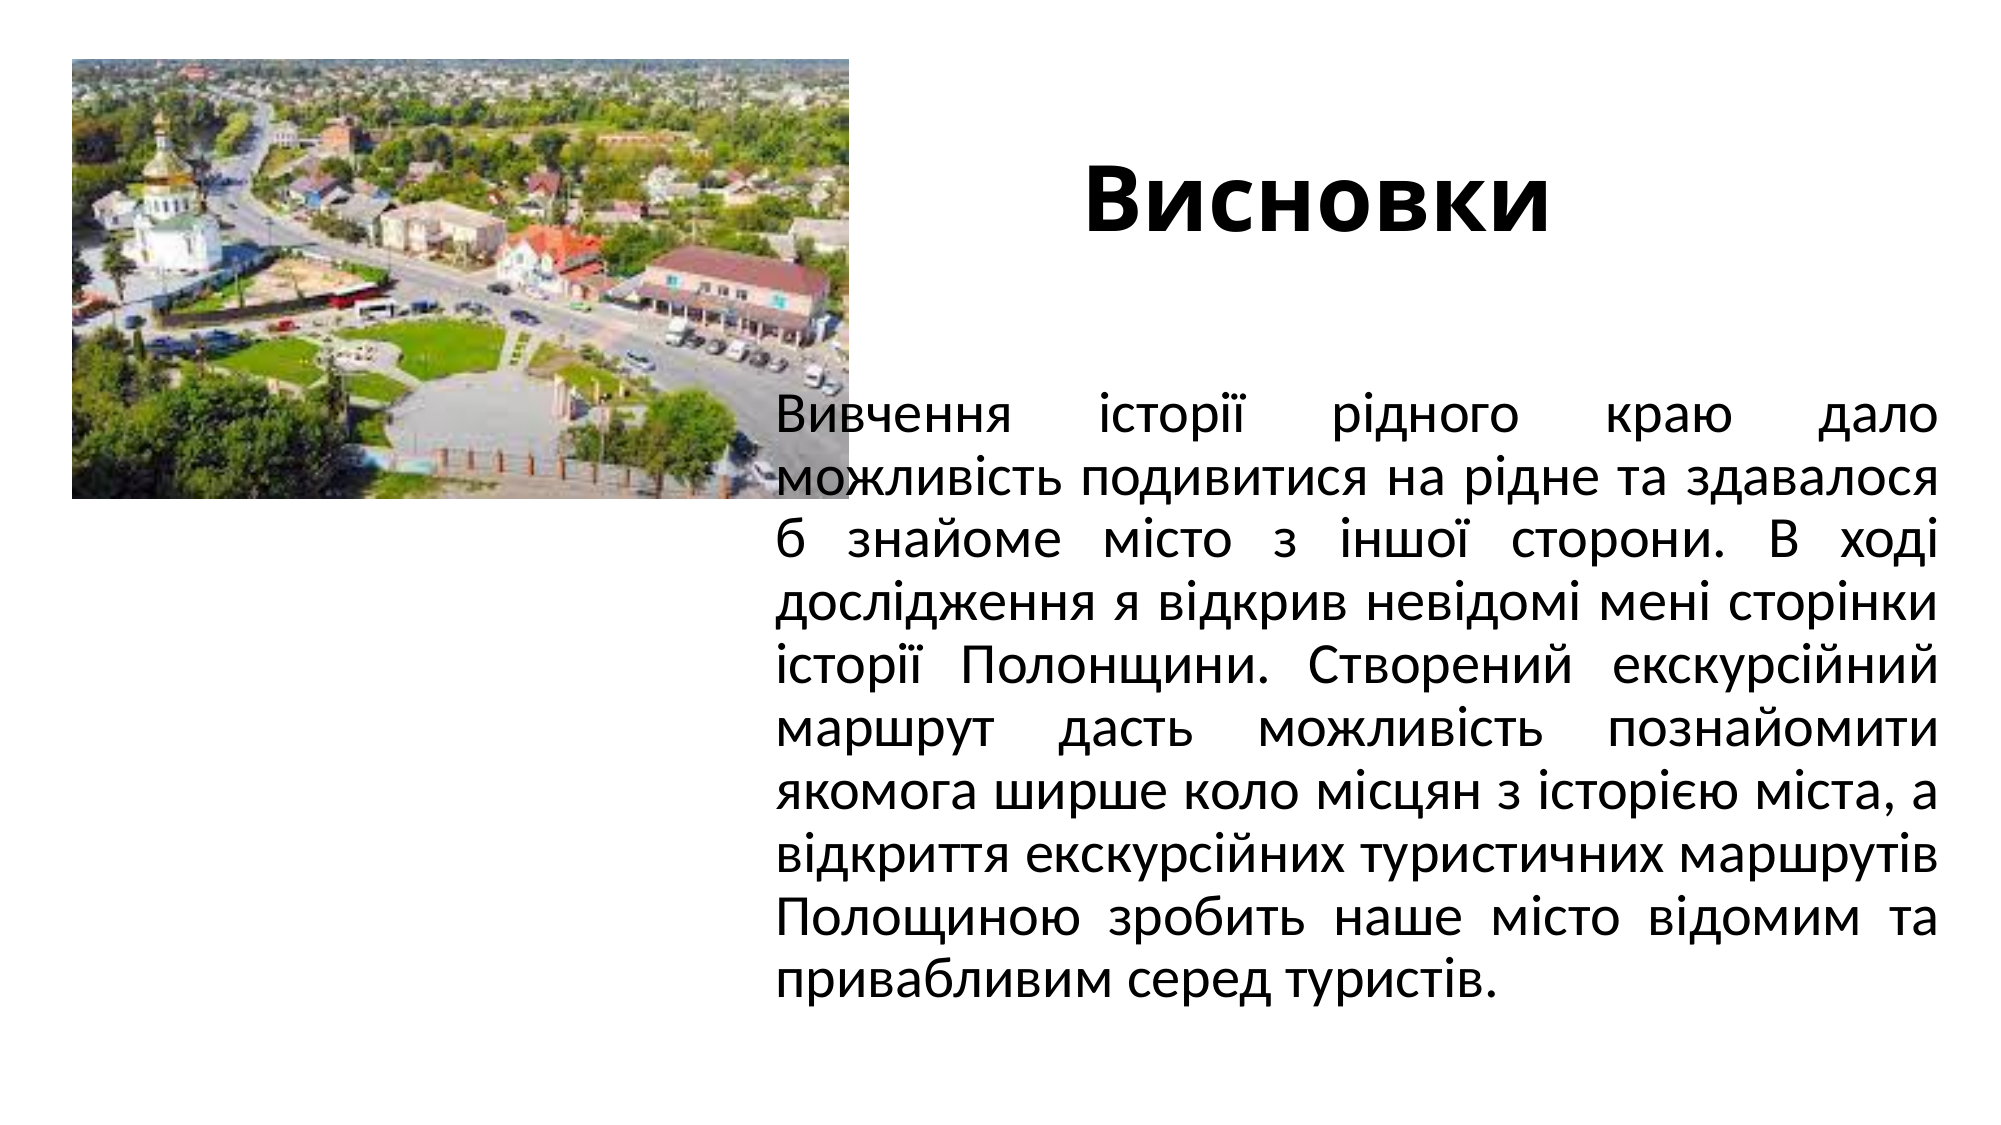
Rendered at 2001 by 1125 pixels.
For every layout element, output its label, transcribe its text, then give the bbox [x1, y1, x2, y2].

picture [72, 59, 849, 499]
list Вивчення історії рідного краю дало можливість подивитися на рідне та здавалося б знайоме місто з іншої сторони. В ході дослідження я відкрив невідомі мені сторінки історії Полонщини. Створений екскурсійний маршрут дасть можливість познайомити якомога ширше коло місцян з історією міста, а відкриття екскурсійних туристичних маршрутів Полощиною зробить наше місто відомим та привабливим серед туристів. [760, 374, 1956, 1077]
title Висновки [973, 92, 1662, 311]
